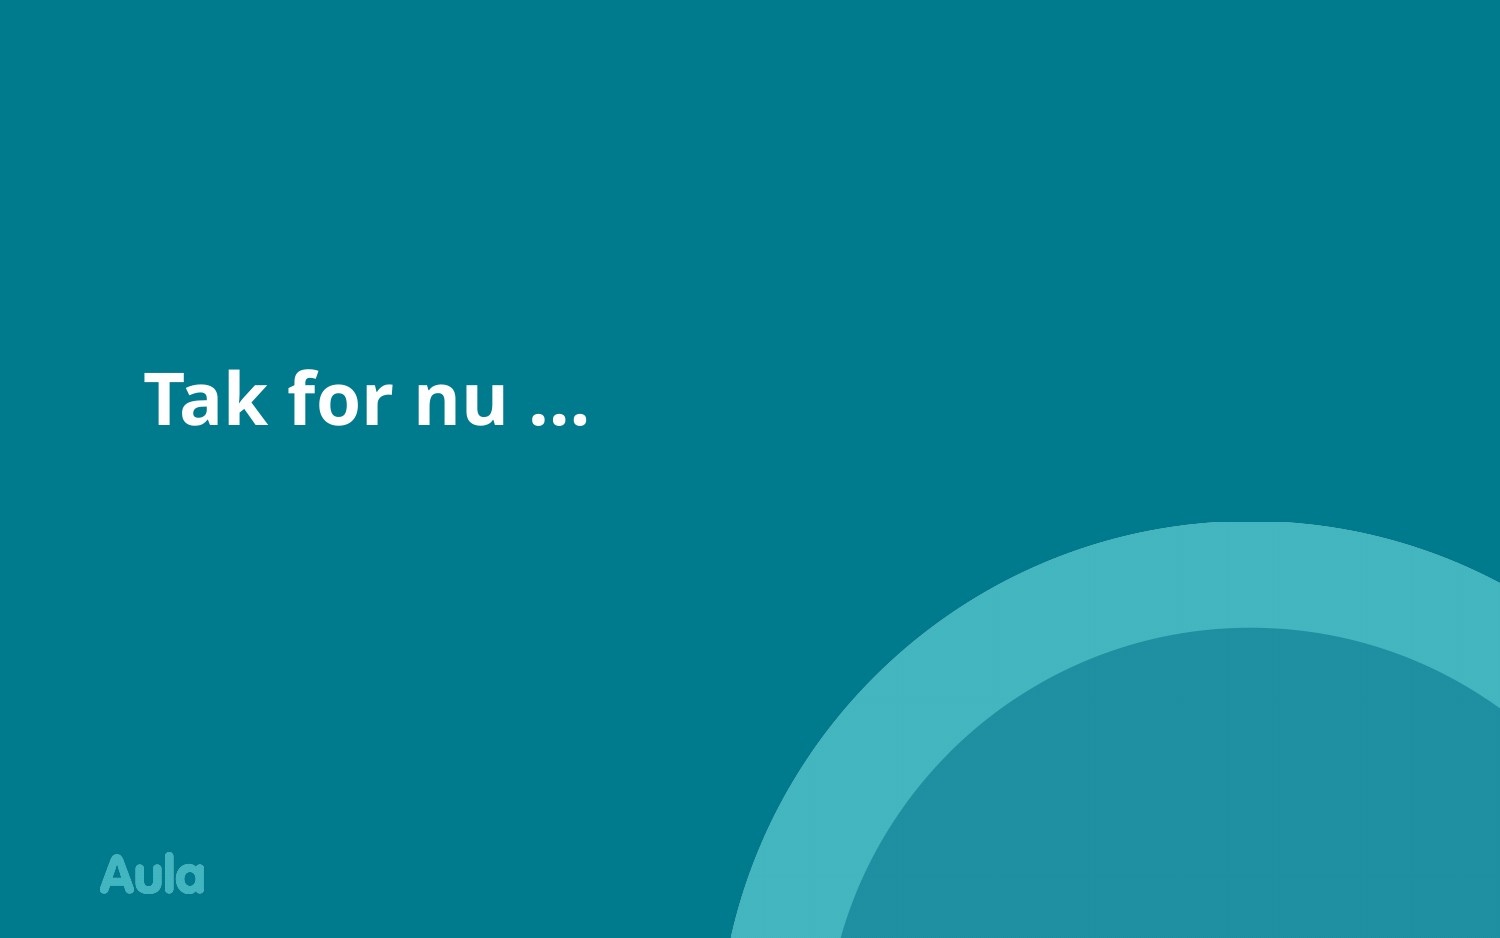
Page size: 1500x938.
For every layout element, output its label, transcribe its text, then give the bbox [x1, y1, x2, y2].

text_box Tak for nu … [128, 195, 1341, 548]
picture [100, 852, 204, 894]
